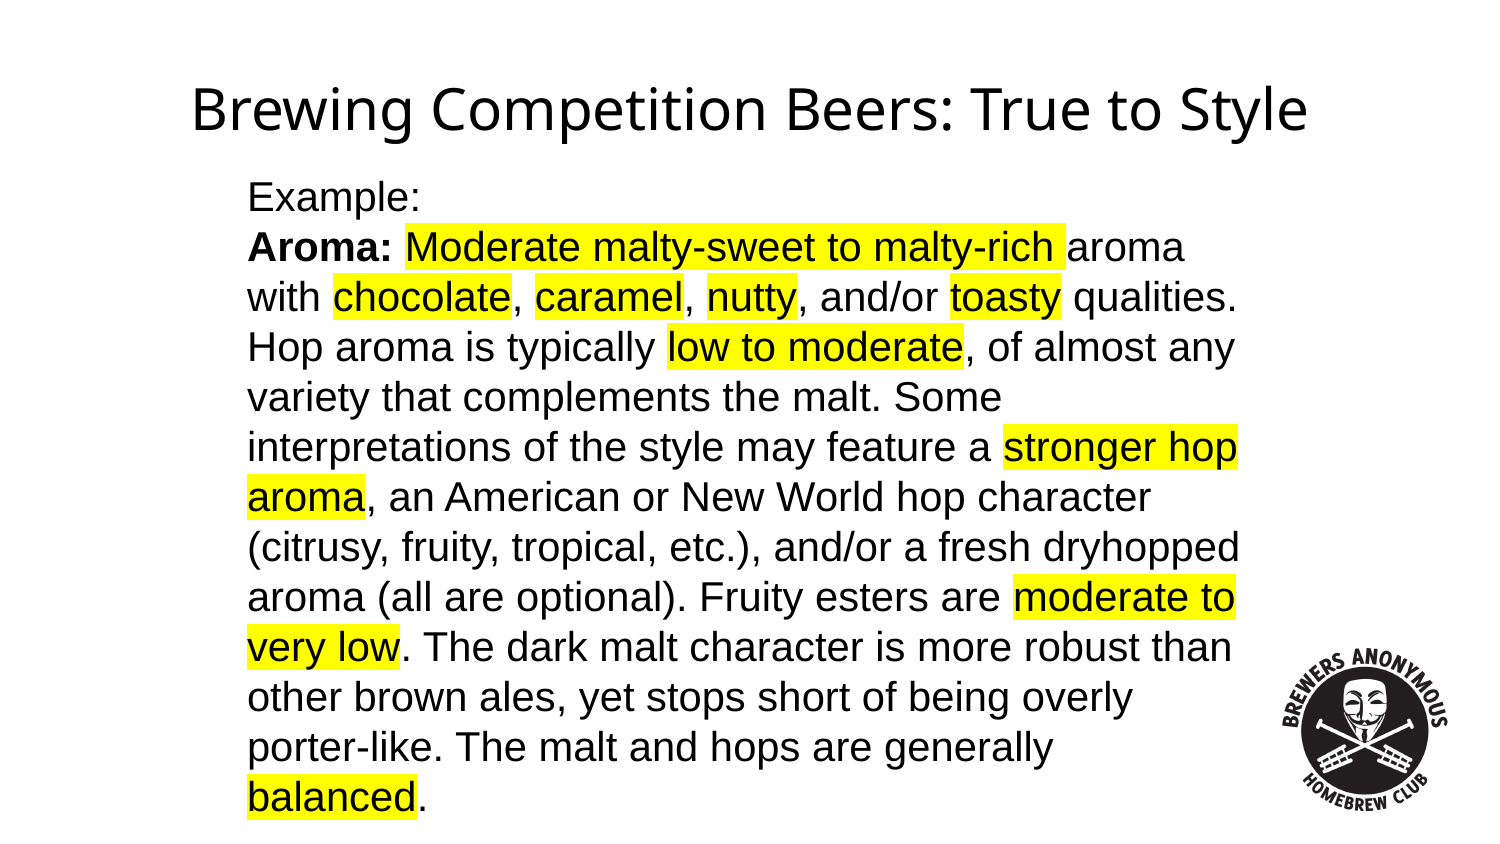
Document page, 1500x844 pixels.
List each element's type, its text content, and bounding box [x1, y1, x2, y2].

text_box Example: Aroma: Moderate malty-sweet to malty-rich aroma with chocolate, caramel, nutty, and/or toasty qualities. Hop aroma is typically low to moderate, of almost any variety that complements the malt. Some interpretations of the style may feature a stronger hop aroma, an American or New World hop character (citrusy, fruity, tropical, etc.), and/or a fresh dryhopped aroma (all are optional). Fruity esters are moderate to very low. The dark malt character is more robust than other brown ales, yet stops short of being overly porter-like. The malt and hops are generally balanced. [232, 154, 1259, 844]
title Brewing Competition Beers: True to Style [109, 4, 1391, 146]
picture [1281, 647, 1450, 812]
